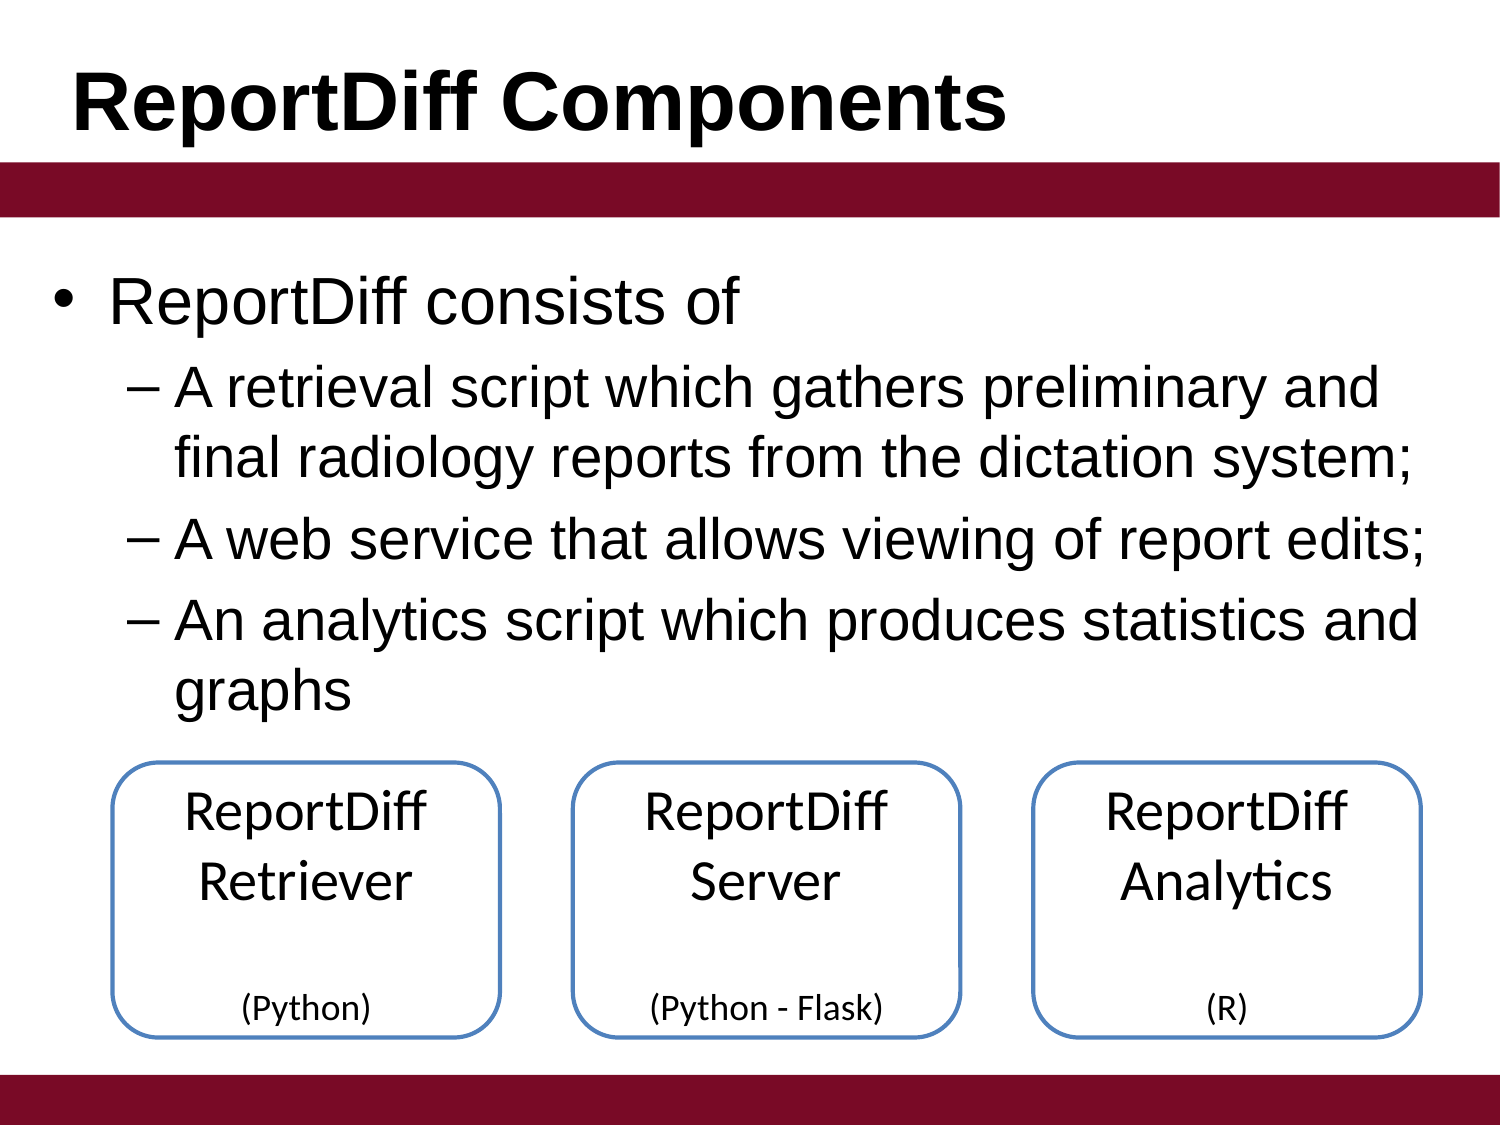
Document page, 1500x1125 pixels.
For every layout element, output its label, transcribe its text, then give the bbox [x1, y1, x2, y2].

list ReportDiff consists of A retrieval script which gathers preliminary and final radiology reports from the dictation system; A web service that allows viewing of report edits; An analytics script which produces statistics and graphs [37, 249, 1457, 863]
title ReportDiff Components [56, 3, 1457, 191]
text_box ReportDiff Analytics (R) [1031, 760, 1423, 1040]
text_box ReportDiff Retriever (Python) [110, 760, 503, 1040]
text_box ReportDiff Server (Python - Flask) [570, 760, 963, 1040]
